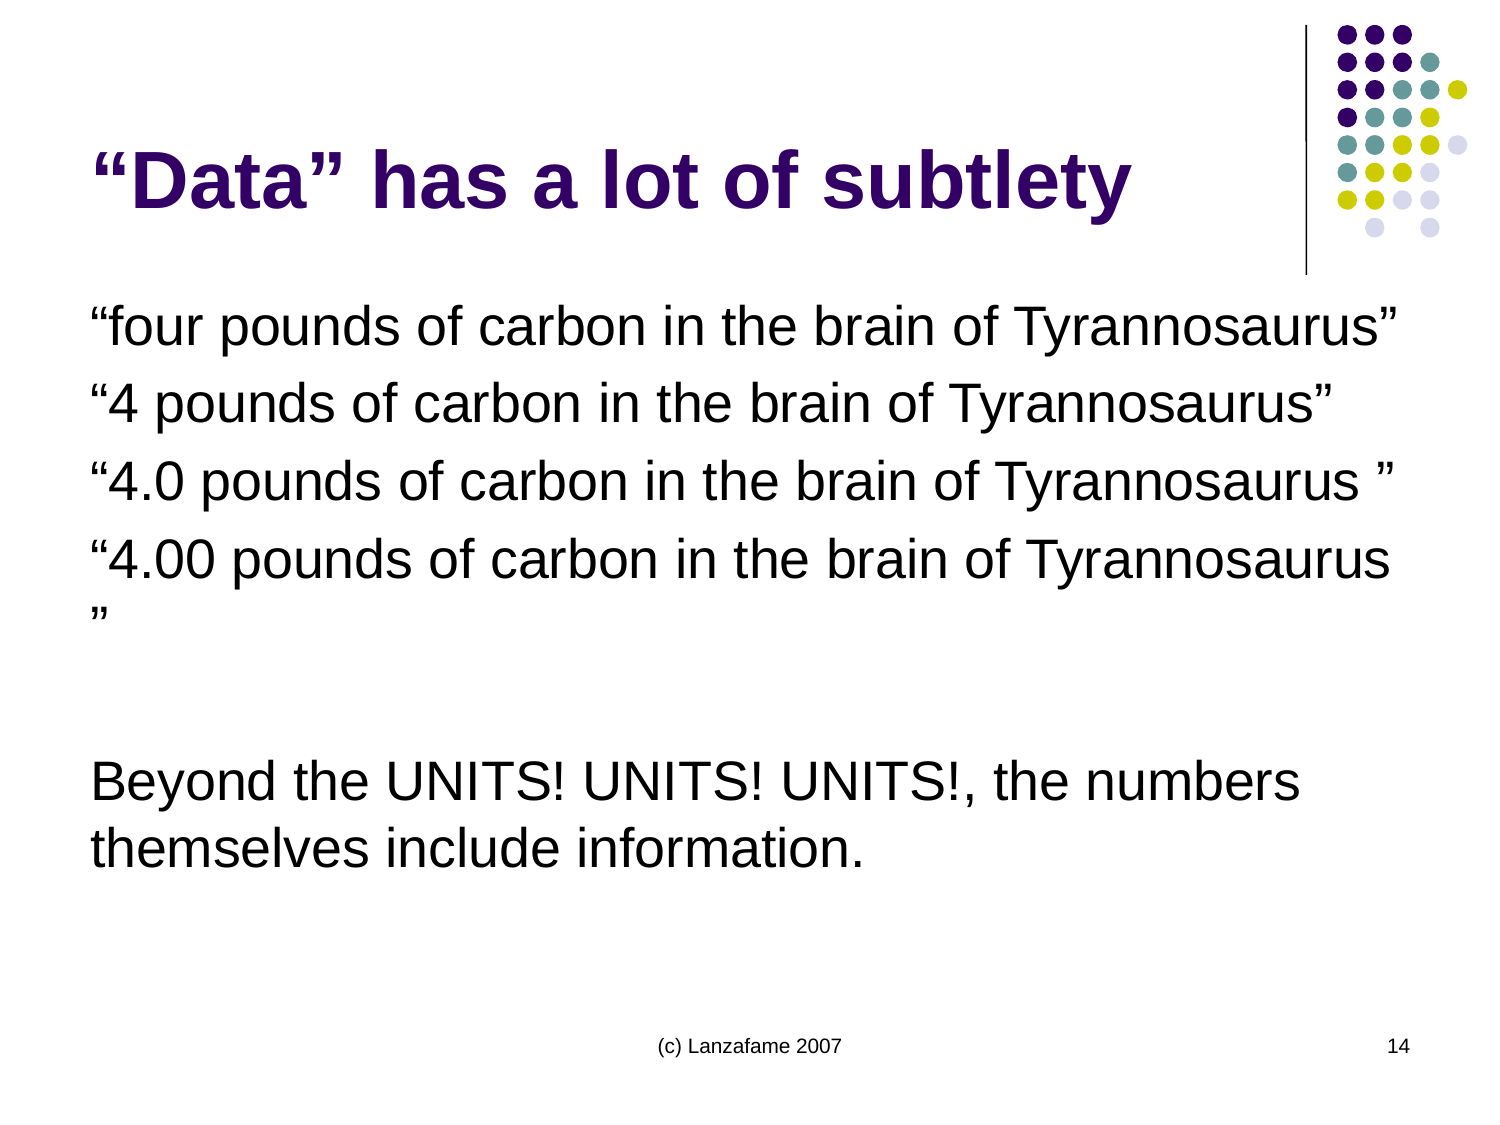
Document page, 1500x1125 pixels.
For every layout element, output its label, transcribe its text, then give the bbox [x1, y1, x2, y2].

slide_number 14 [1074, 1025, 1425, 1100]
footer (c) Lanzafame 2007 [512, 1025, 988, 1100]
list “four pounds of carbon in the brain of Tyrannosaurus” “4 pounds of carbon in the brain of Tyrannosaurus” “4.0 pounds of carbon in the brain of Tyrannosaurus ” “4.00 pounds of carbon in the brain of Tyrannosaurus ” Beyond the UNITS! UNITS! UNITS!, the numbers themselves include information. [75, 282, 1425, 1006]
title “Data” has a lot of subtlety [75, 20, 1313, 233]
